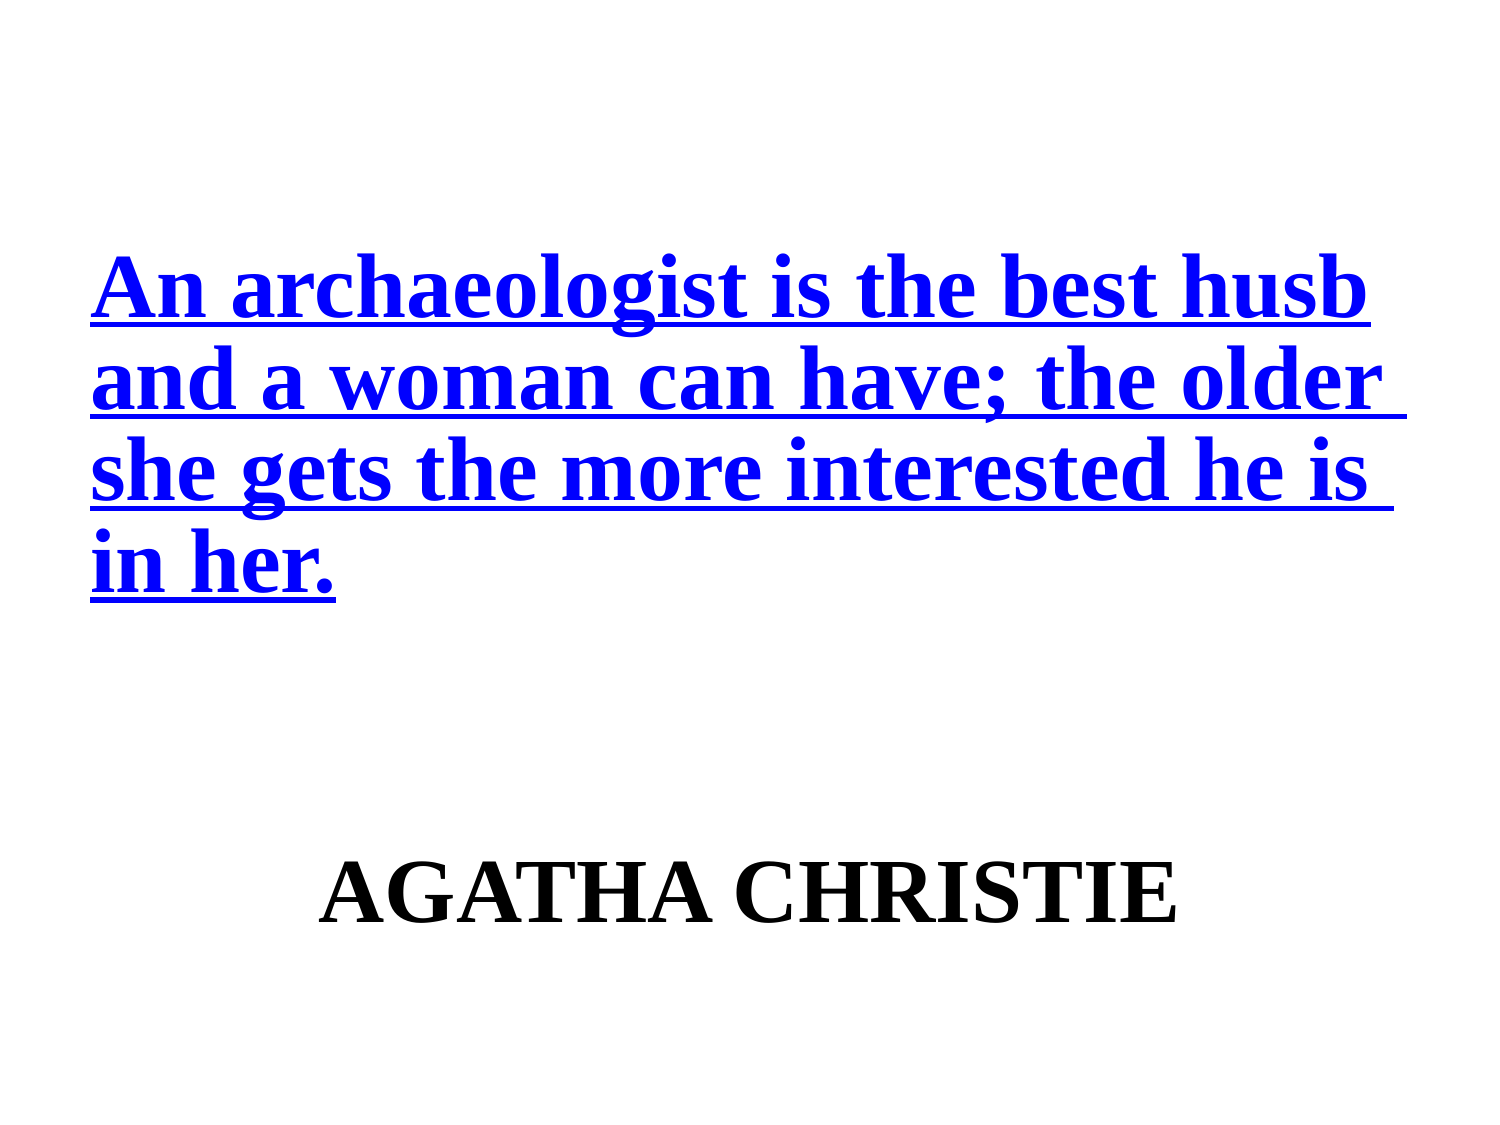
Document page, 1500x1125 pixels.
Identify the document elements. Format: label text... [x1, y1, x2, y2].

title An archaeologist is the best husband a woman can have; the older she gets the more interested he is in her. AGATHA CHRISTIE [75, 45, 1425, 1067]
